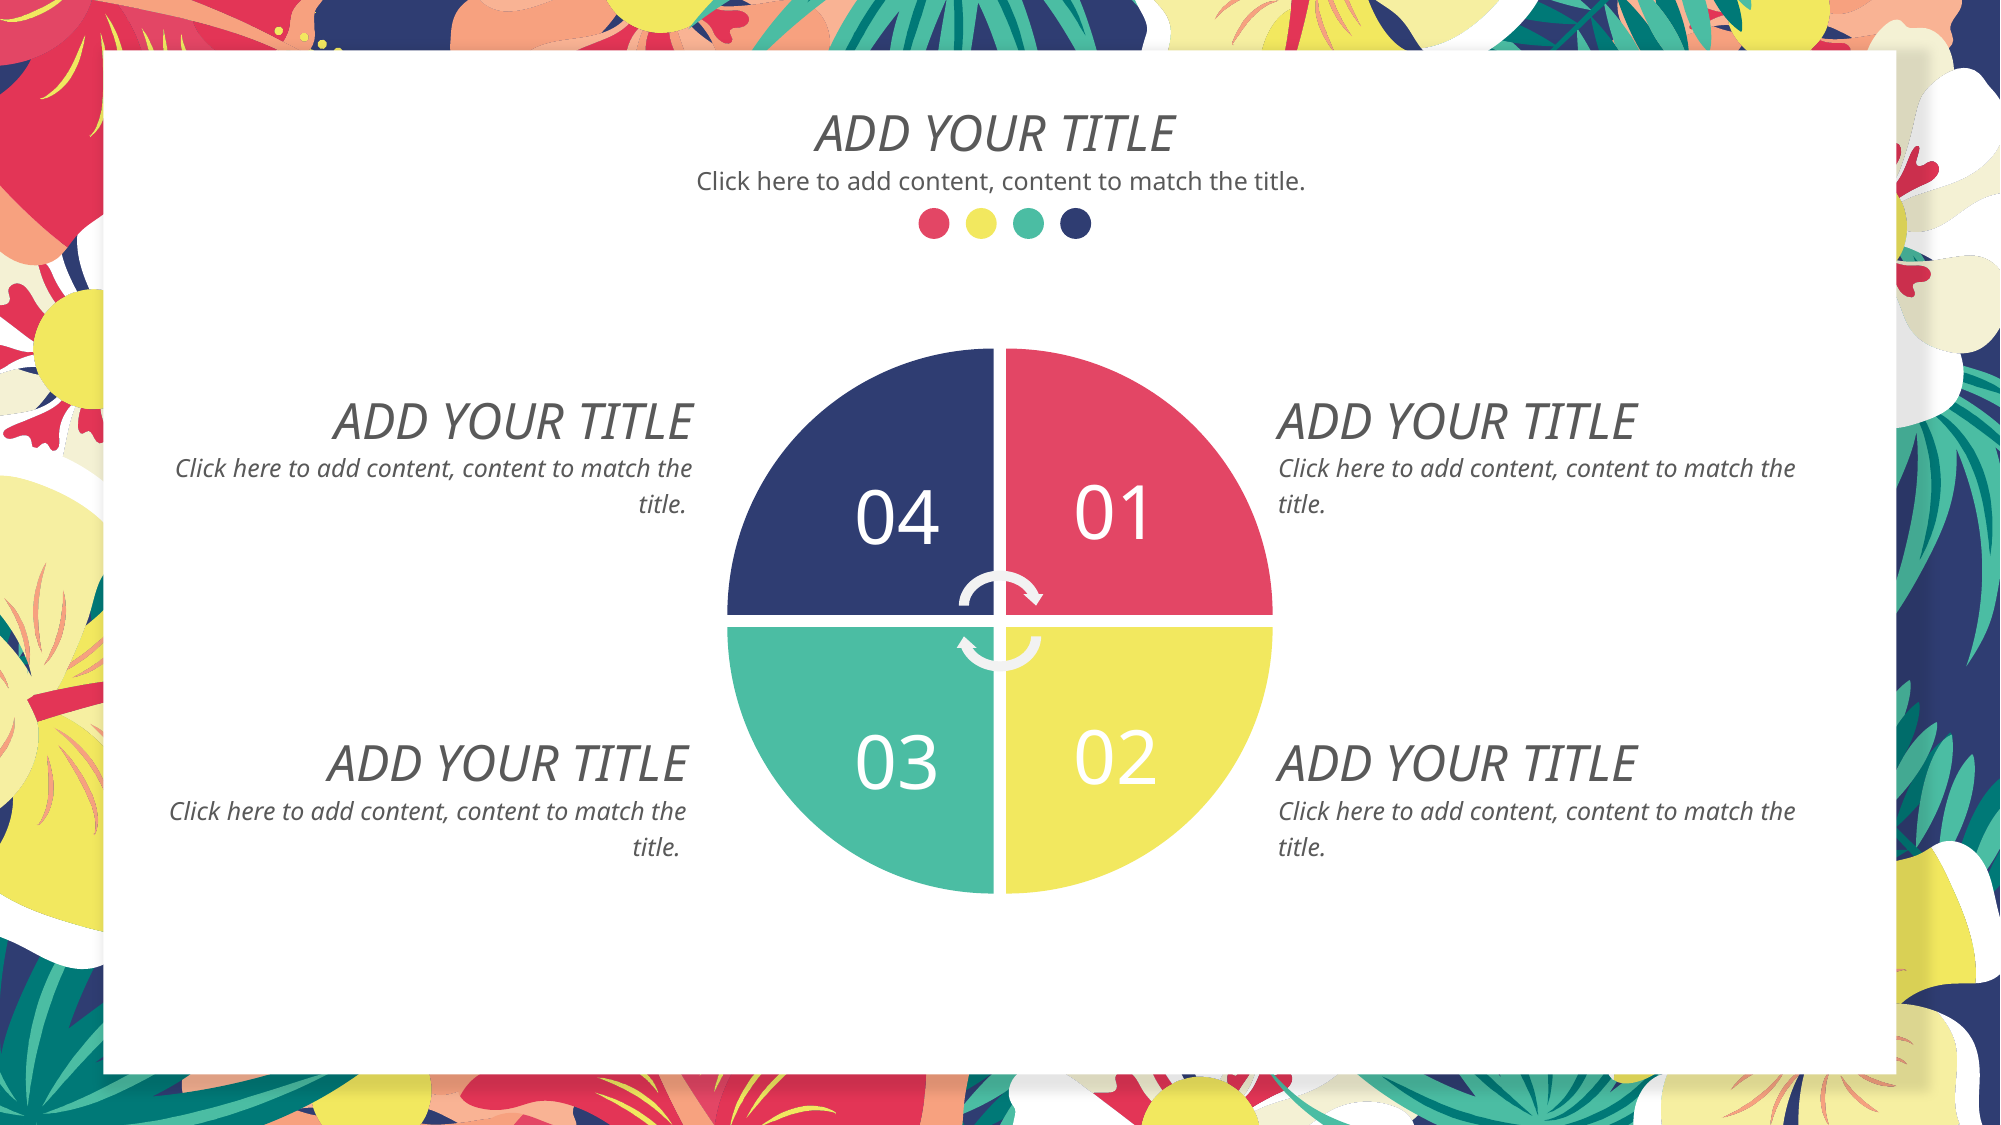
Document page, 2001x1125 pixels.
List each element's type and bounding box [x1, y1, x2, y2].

picture [0, 0, 2000, 1125]
text_box [918, 207, 1092, 239]
text_box [727, 348, 1273, 894]
